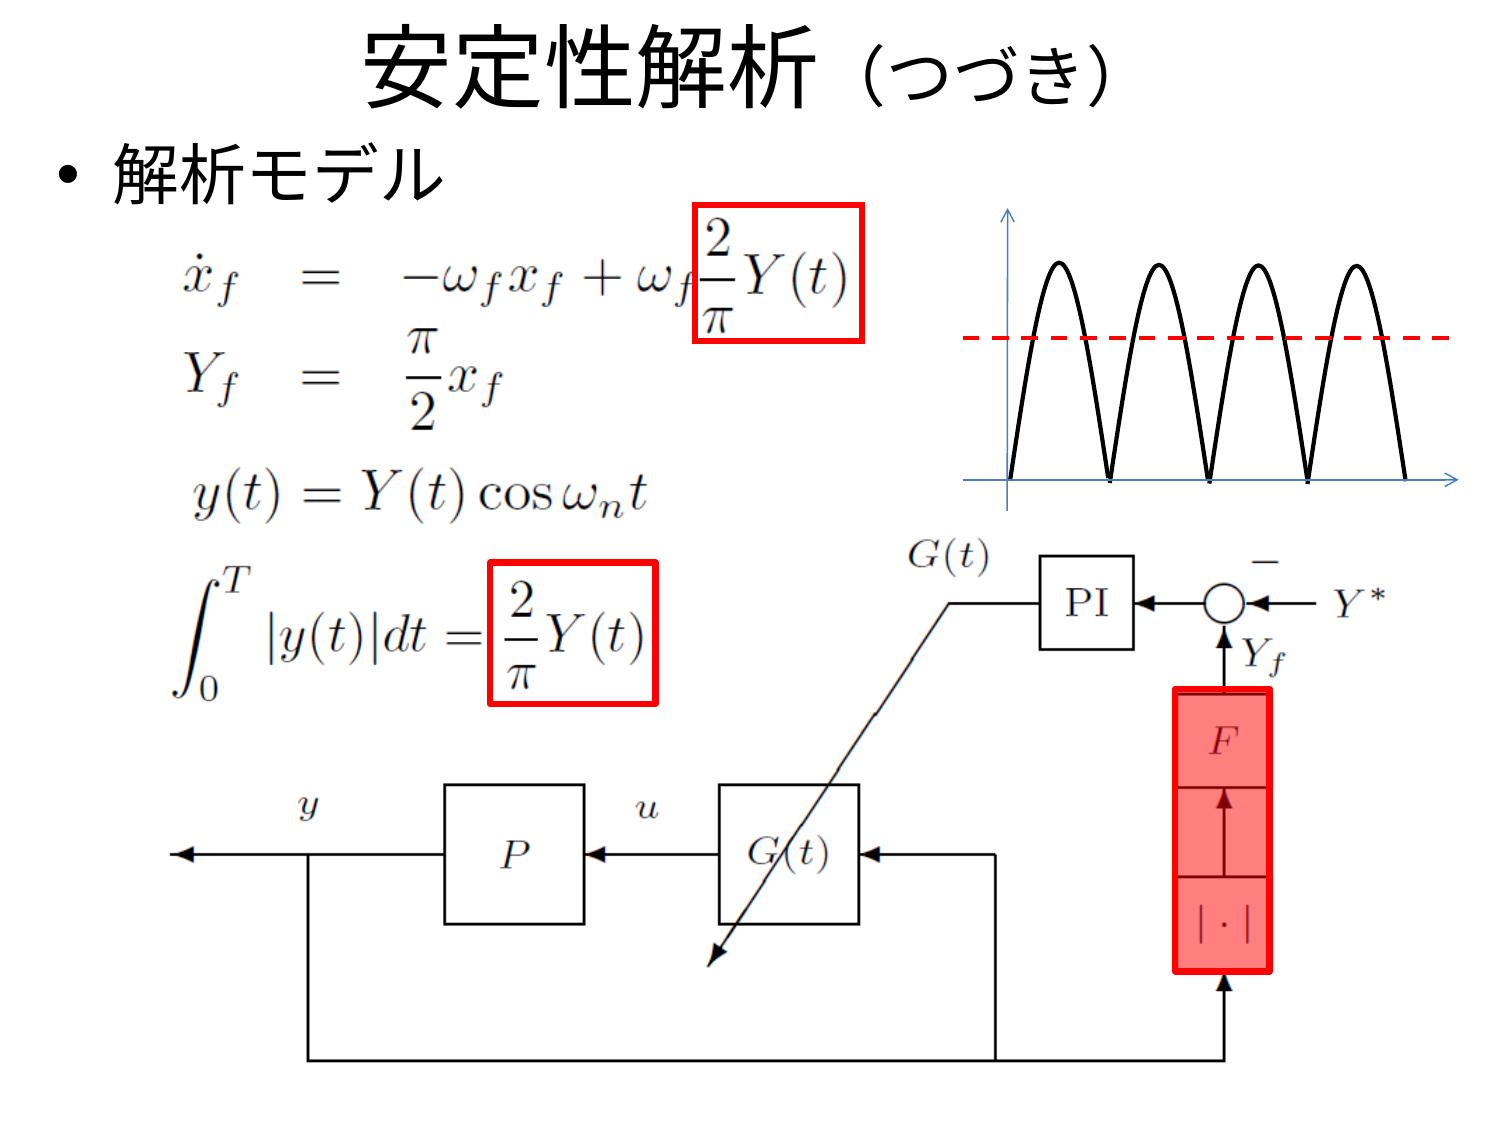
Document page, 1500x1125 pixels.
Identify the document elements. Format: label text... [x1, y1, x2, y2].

text_box [1307, 347, 1407, 479]
text_box [1012, 347, 1109, 479]
text_box [1232, 264, 1285, 337]
text_box [1032, 261, 1086, 337]
picture [170, 207, 859, 448]
list 解析モデル [41, 125, 1430, 969]
text_box [1209, 347, 1308, 479]
text_box [1330, 265, 1383, 337]
picture [159, 455, 1400, 1075]
text_box [1132, 264, 1186, 337]
title 安定性解析（つづき） [82, 0, 1432, 129]
text_box [1109, 347, 1209, 479]
